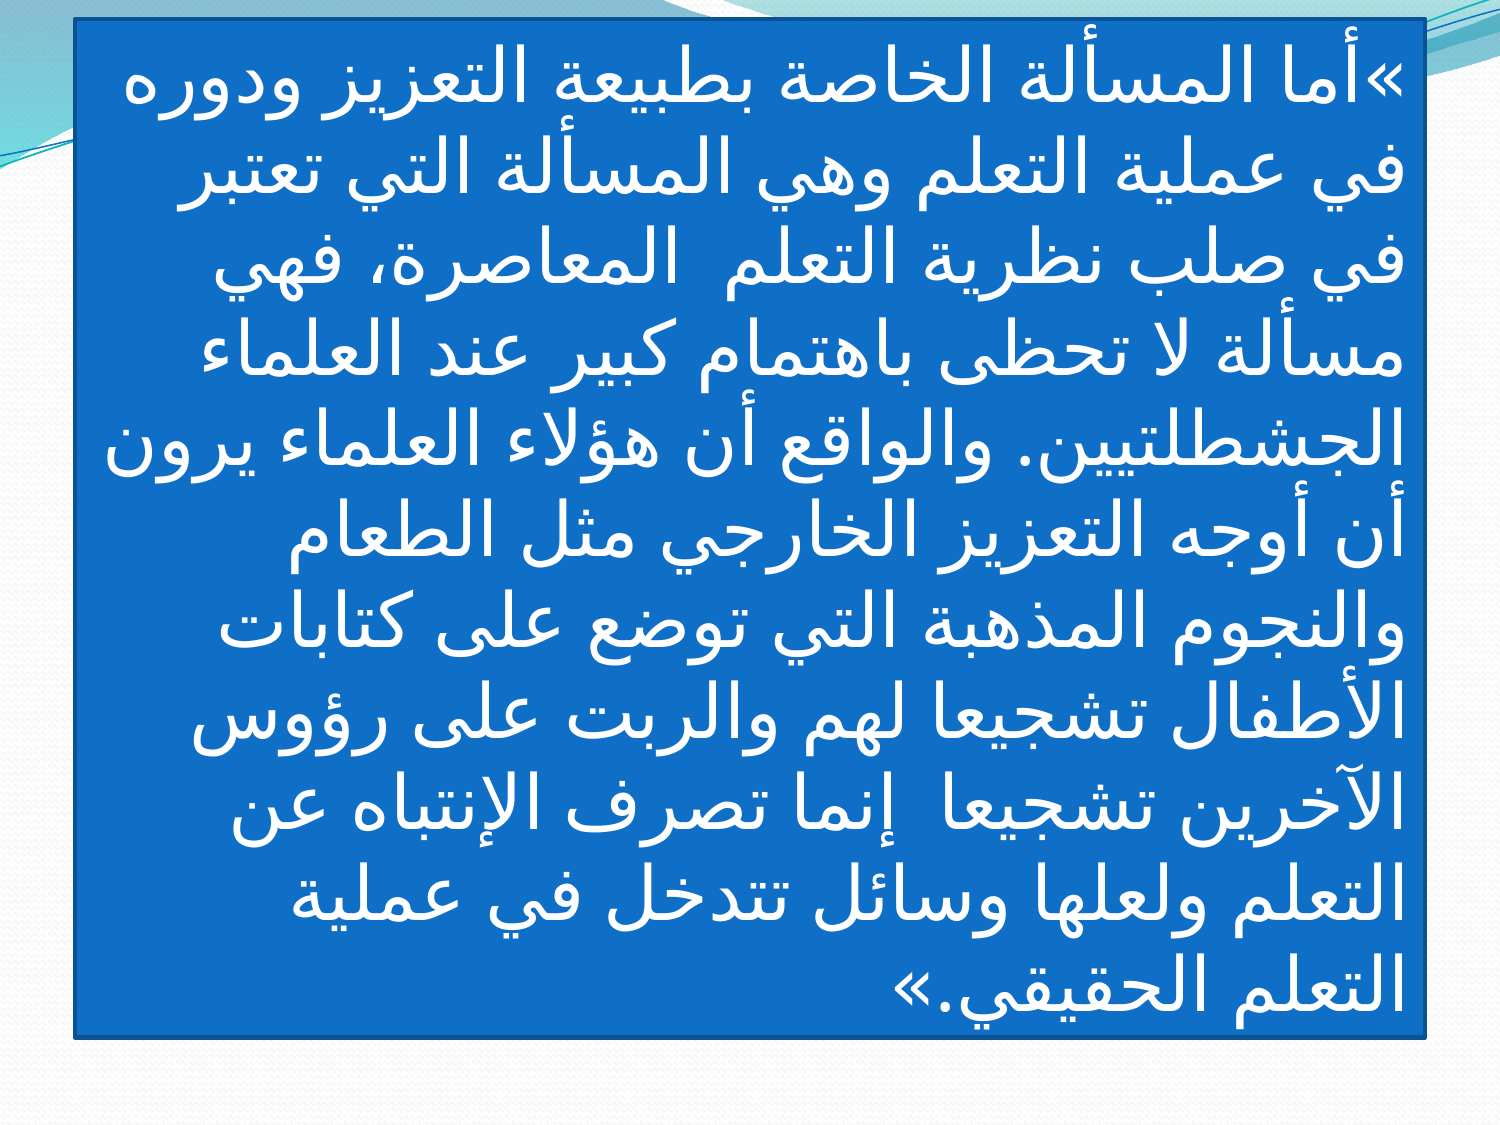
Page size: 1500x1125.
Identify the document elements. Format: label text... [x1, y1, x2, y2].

list »أما المسألة الخاصة بطبيعة التعزيز ودوره في عملية التعلم وهي المسألة التي تعتبر في صلب نظرية التعلم المعاصرة، فهي مسألة لا تحظى باهتمام كبير عند العلماء الجشطلتيين. والواقع أن هؤلاء العلماء يرون أن أوجه التعزيز الخارجي مثل الطعام والنجوم المذهبة التي توضع على كتابات الأطفال تشجيعا لهم والربت على رؤوس الآخرين تشجيعا إنما تصرف الإنتباه عن التعلم ولعلها وسائل تتدخل في عملية التعلم الحقيقي.» [73, 17, 1427, 1040]
